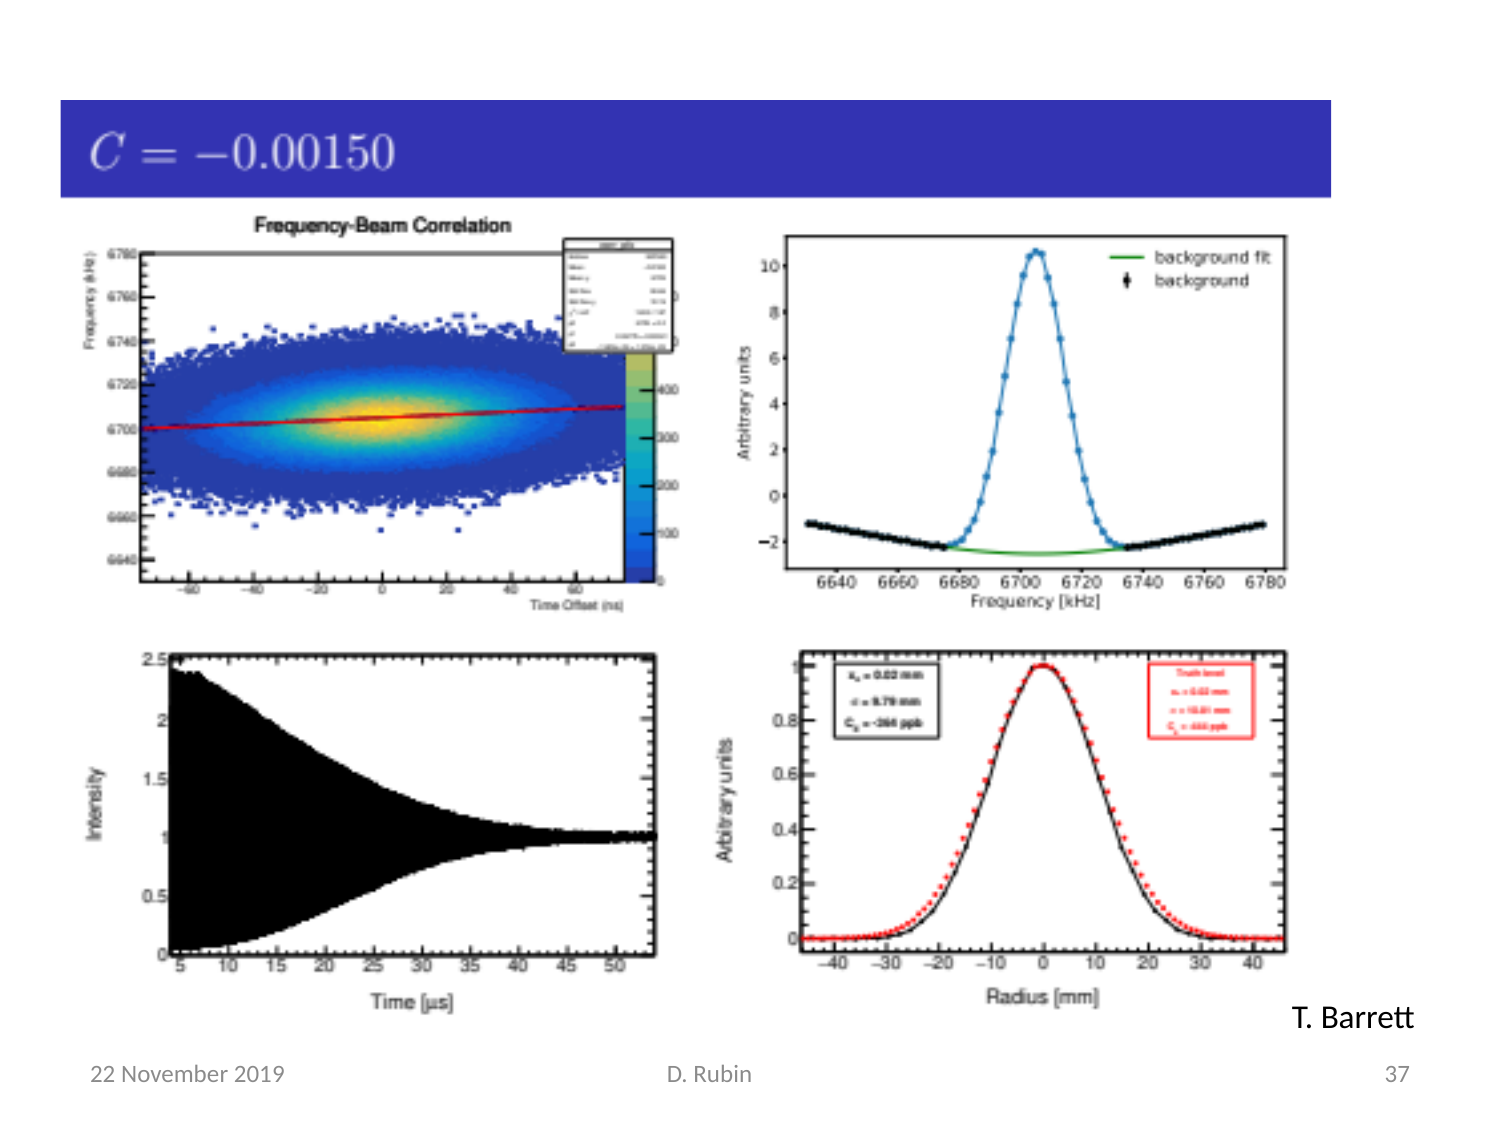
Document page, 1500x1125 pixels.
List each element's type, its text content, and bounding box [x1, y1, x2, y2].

picture [60, 100, 1332, 1026]
slide_number 37 [1074, 1042, 1425, 1103]
text_box T. Barrett [1277, 988, 1430, 1043]
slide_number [75, 1042, 425, 1103]
footer D. Rubin [512, 1042, 988, 1103]
